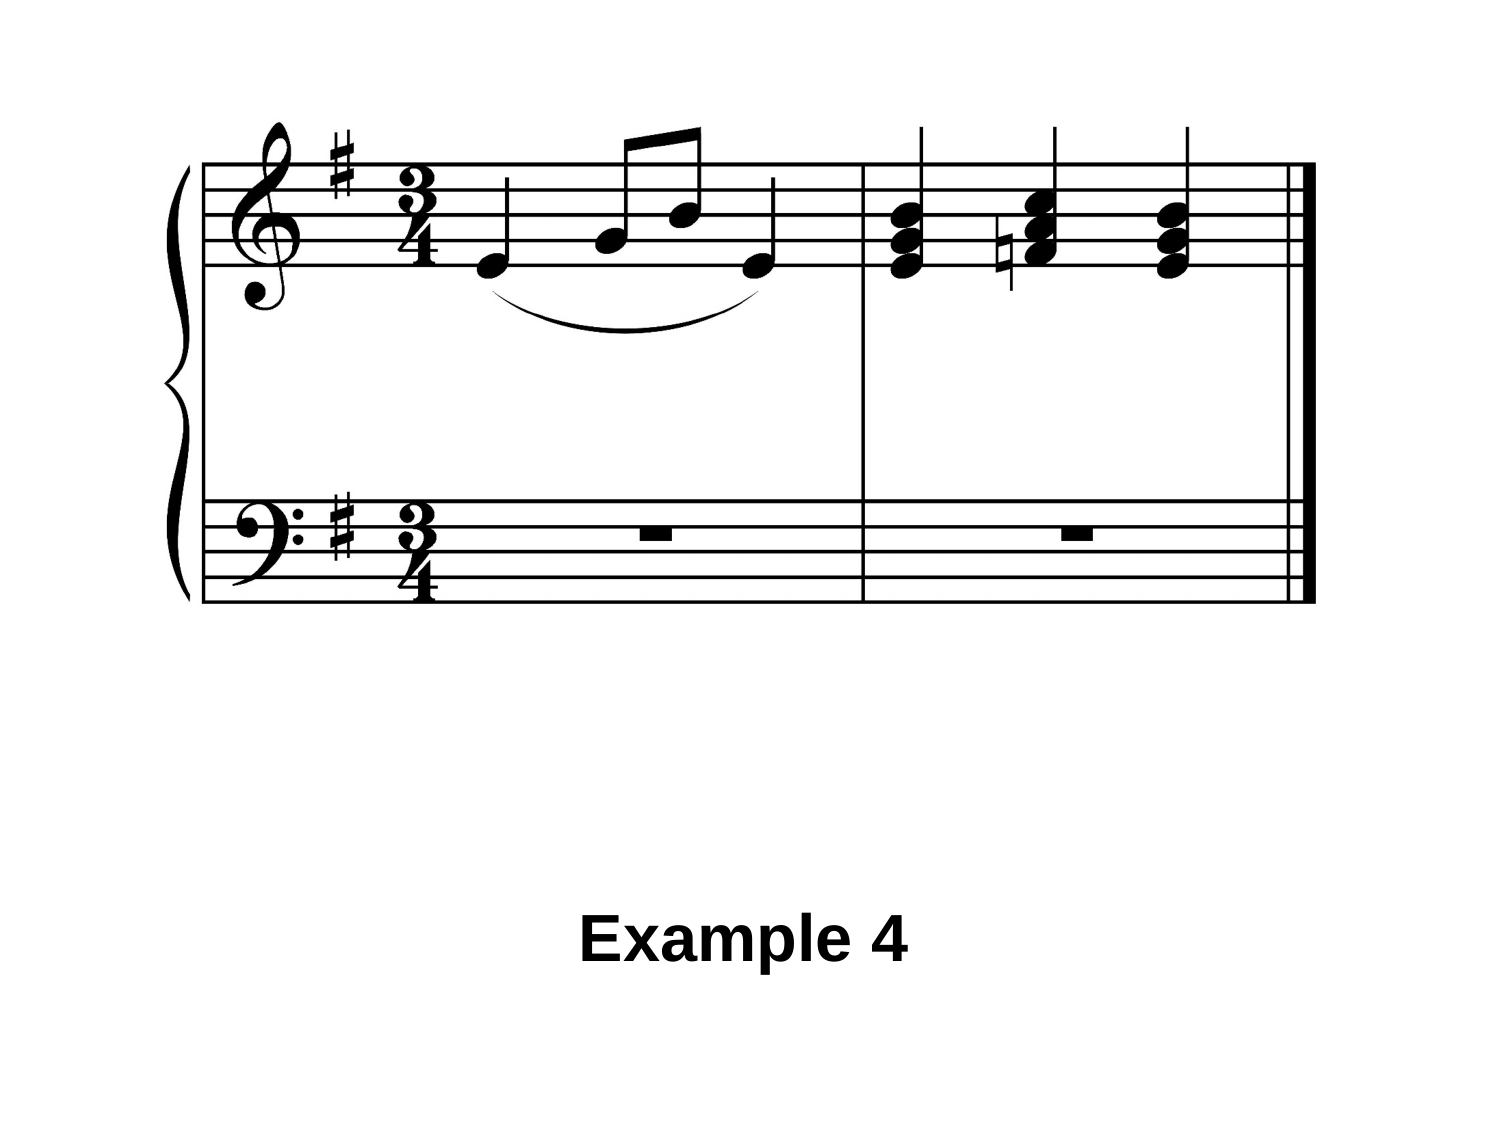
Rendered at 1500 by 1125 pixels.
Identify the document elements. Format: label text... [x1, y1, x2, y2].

text_box Example 4 [564, 936, 924, 983]
picture [0, 0, 1486, 927]
